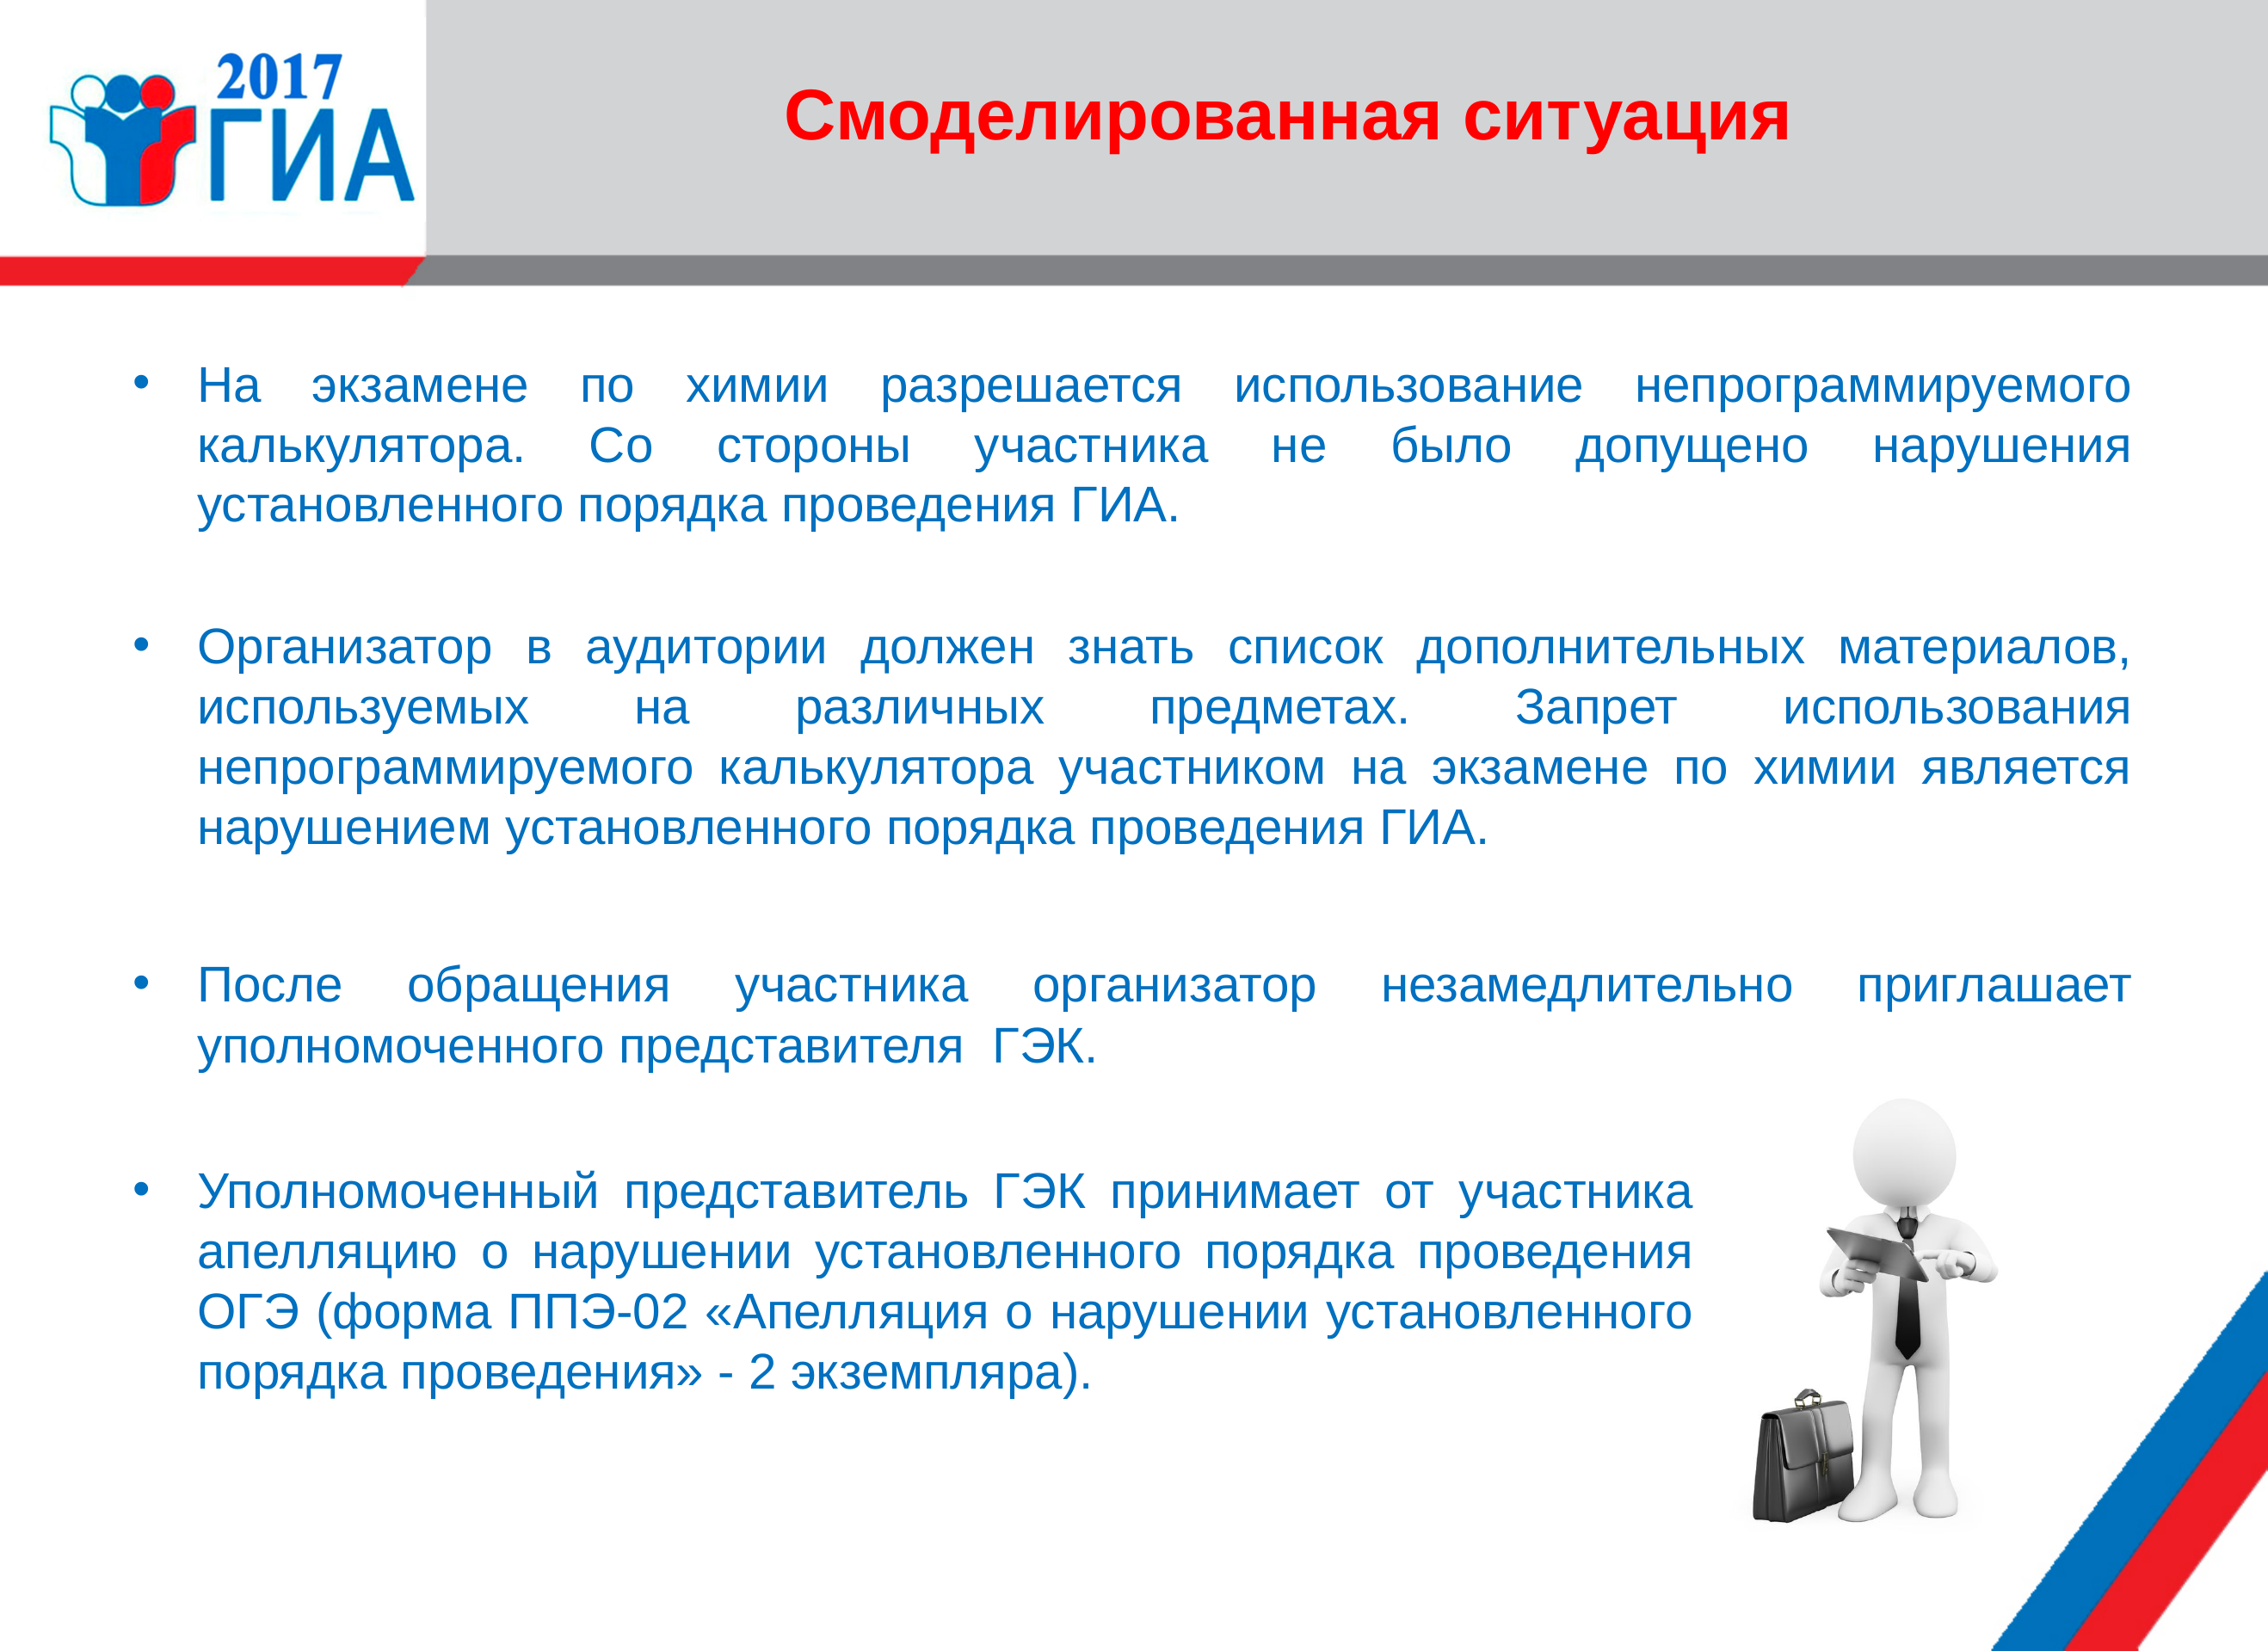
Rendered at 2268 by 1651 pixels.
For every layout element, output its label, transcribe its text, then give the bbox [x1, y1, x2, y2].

text_box После обращения участника организатор незамедлительно приглашает уполномоченного представителя ГЭК. [119, 944, 2148, 1081]
text_box Организатор в аудитории должен знать список дополнительных материалов, используемых на различных предметах. Запрет использования непрограммируемого калькулятора участником на экзамене по химии является нарушением установленного порядка проведения ГИА. [119, 606, 2148, 863]
title Смоделированная ситуация [422, 42, 2155, 256]
picture [0, 0, 2268, 1651]
text_box Уполномоченный представитель ГЭК принимает от участника апелляцию о нарушении установленного порядка проведения ОГЭ (форма ППЭ-02 «Апелляция о нарушении установленного порядка проведения» - 2 экземпляра). [119, 1150, 1698, 1407]
text_box На экзамене по химии разрешается использование непрограммируемого калькулятора. Со стороны участника не было допущено нарушения установленного порядка проведения ГИА. [119, 343, 2148, 540]
